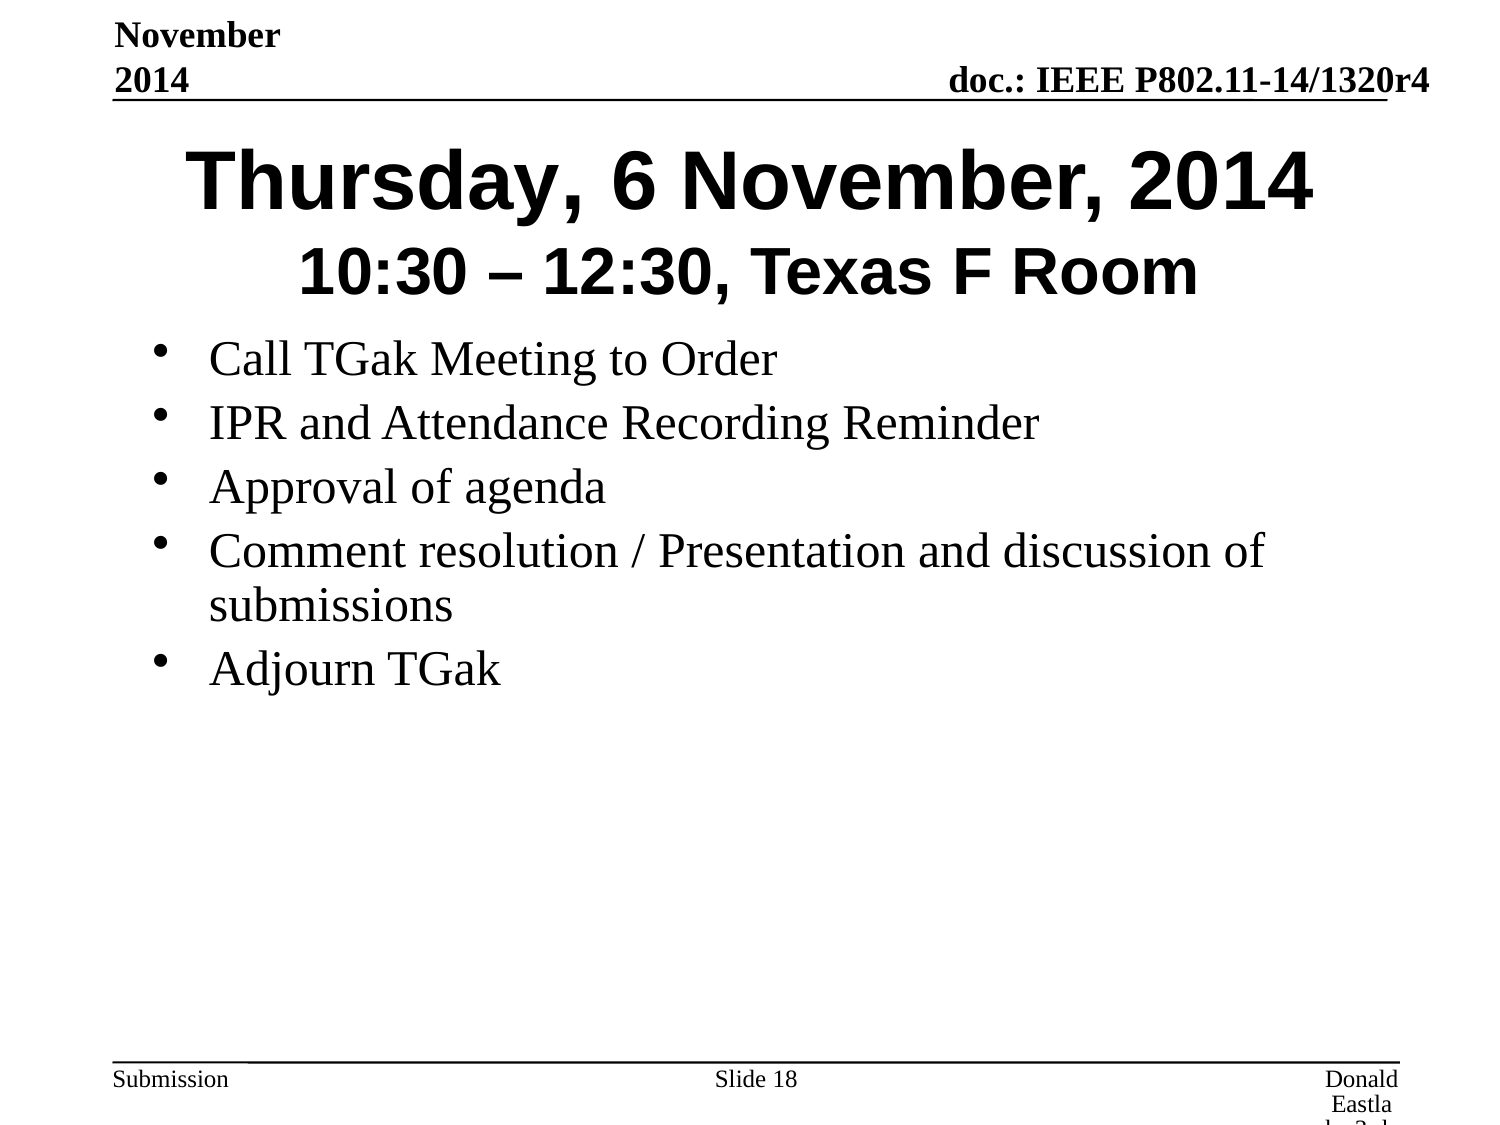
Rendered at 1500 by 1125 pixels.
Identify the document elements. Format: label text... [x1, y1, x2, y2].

list Call TGak Meeting to Order IPR and Attendance Recording Reminder Approval of agenda Comment resolution / Presentation and discussion of submissions Adjourn TGak [137, 324, 1388, 1063]
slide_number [114, 54, 290, 100]
footer Donald Eastlake 3rd, Huawei Technologies [1325, 1062, 1402, 1093]
slide_number Slide 18 [712, 1063, 800, 1093]
title Thursday, 6 November, 2014 10:30 – 12:30, Texas F Room [112, 112, 1388, 313]
